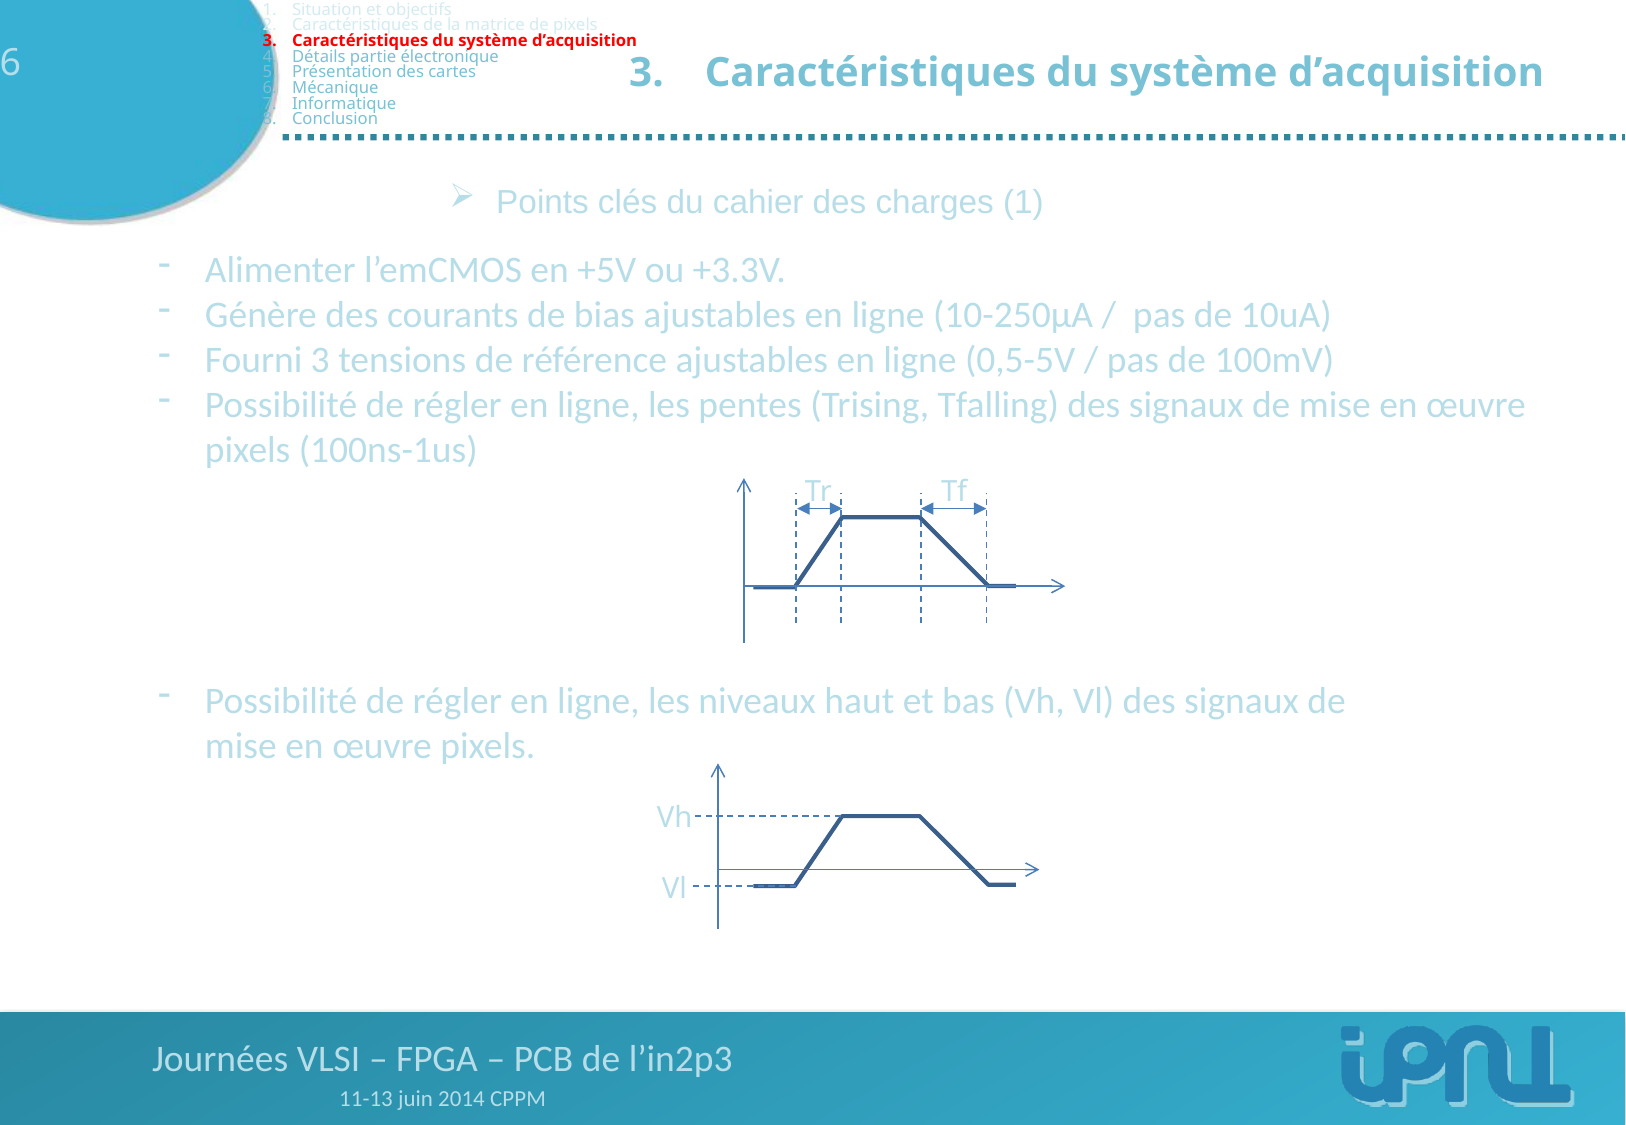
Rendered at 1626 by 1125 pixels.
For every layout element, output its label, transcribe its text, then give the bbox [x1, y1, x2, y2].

text_box Caractéristiques du système d’acquisition [653, 23, 1611, 118]
text_box Vl [647, 861, 702, 912]
text_box [804, 814, 975, 868]
text_box Vh [642, 790, 708, 841]
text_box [753, 464, 1017, 585]
text_box Possibilité de régler en ligne, les niveaux haut et bas (Vh, Vl) des signaux de mise en œuvre pixels. [68, 668, 1368, 773]
text_box [753, 877, 1016, 888]
text_box Situation et objectifs Caractéristiques de la matrice de pixels Caractéristiques du système d’acquisition Détails partie électronique Présentation des cartes Mécanique Informatique Conclusion [247, 2, 653, 129]
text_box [753, 595, 1017, 624]
picture [0, 0, 281, 227]
picture [1340, 1024, 1571, 1103]
text_box Alimenter l’emCMOS en +5V ou +3.3V. Génère des courants de bias ajustables en ligne (10-250µA / pas de 10uA) Fourni 3 tensions de référence ajustables en ligne (0,5-5V / pas de 100mV) Possibilité de régler en ligne, les pentes (Trising, Tfalling) des signaux de mise en œuvre pixels (100ns-1us) [68, 237, 1616, 478]
text_box Points clés du cahier des charges (1) [434, 172, 1366, 228]
